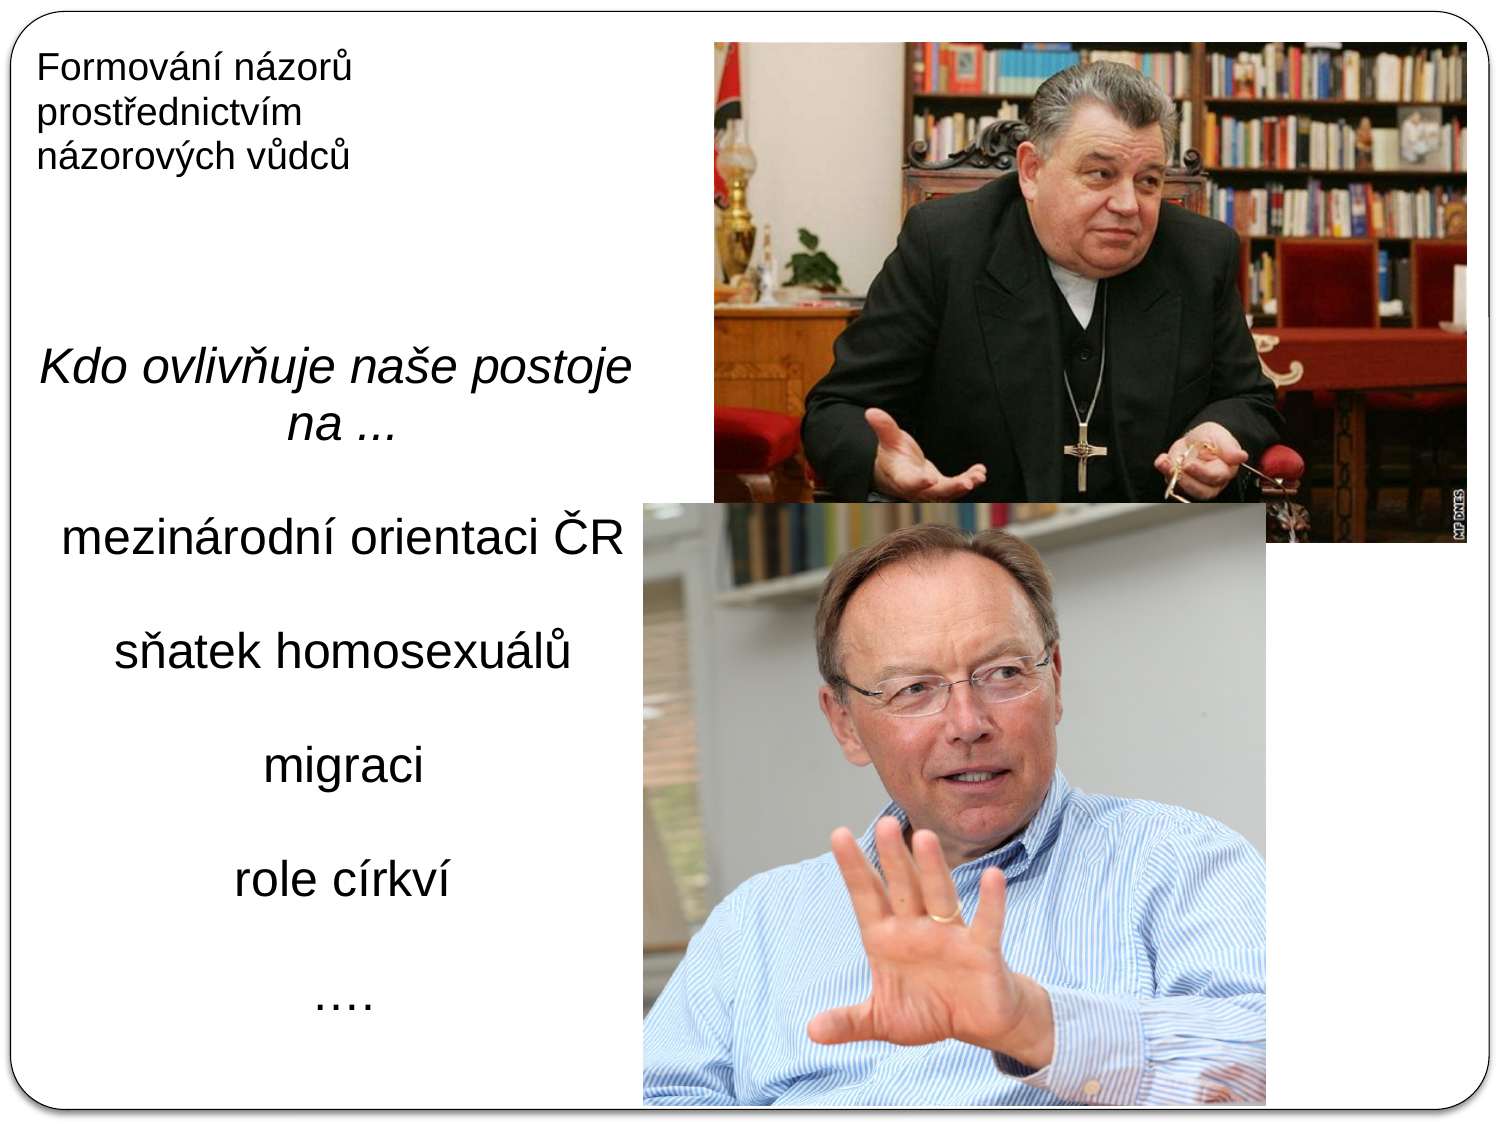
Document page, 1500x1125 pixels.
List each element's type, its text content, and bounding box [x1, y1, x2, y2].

list Kdo ovlivňuje naše postoje na ... mezinárodní orientaci ČR sňatek homosexuálů migraci role církví …. [17, 338, 670, 1125]
picture [643, 42, 1467, 1107]
title Formování názorů prostřednictvím názorových vůdců [36, 45, 709, 180]
